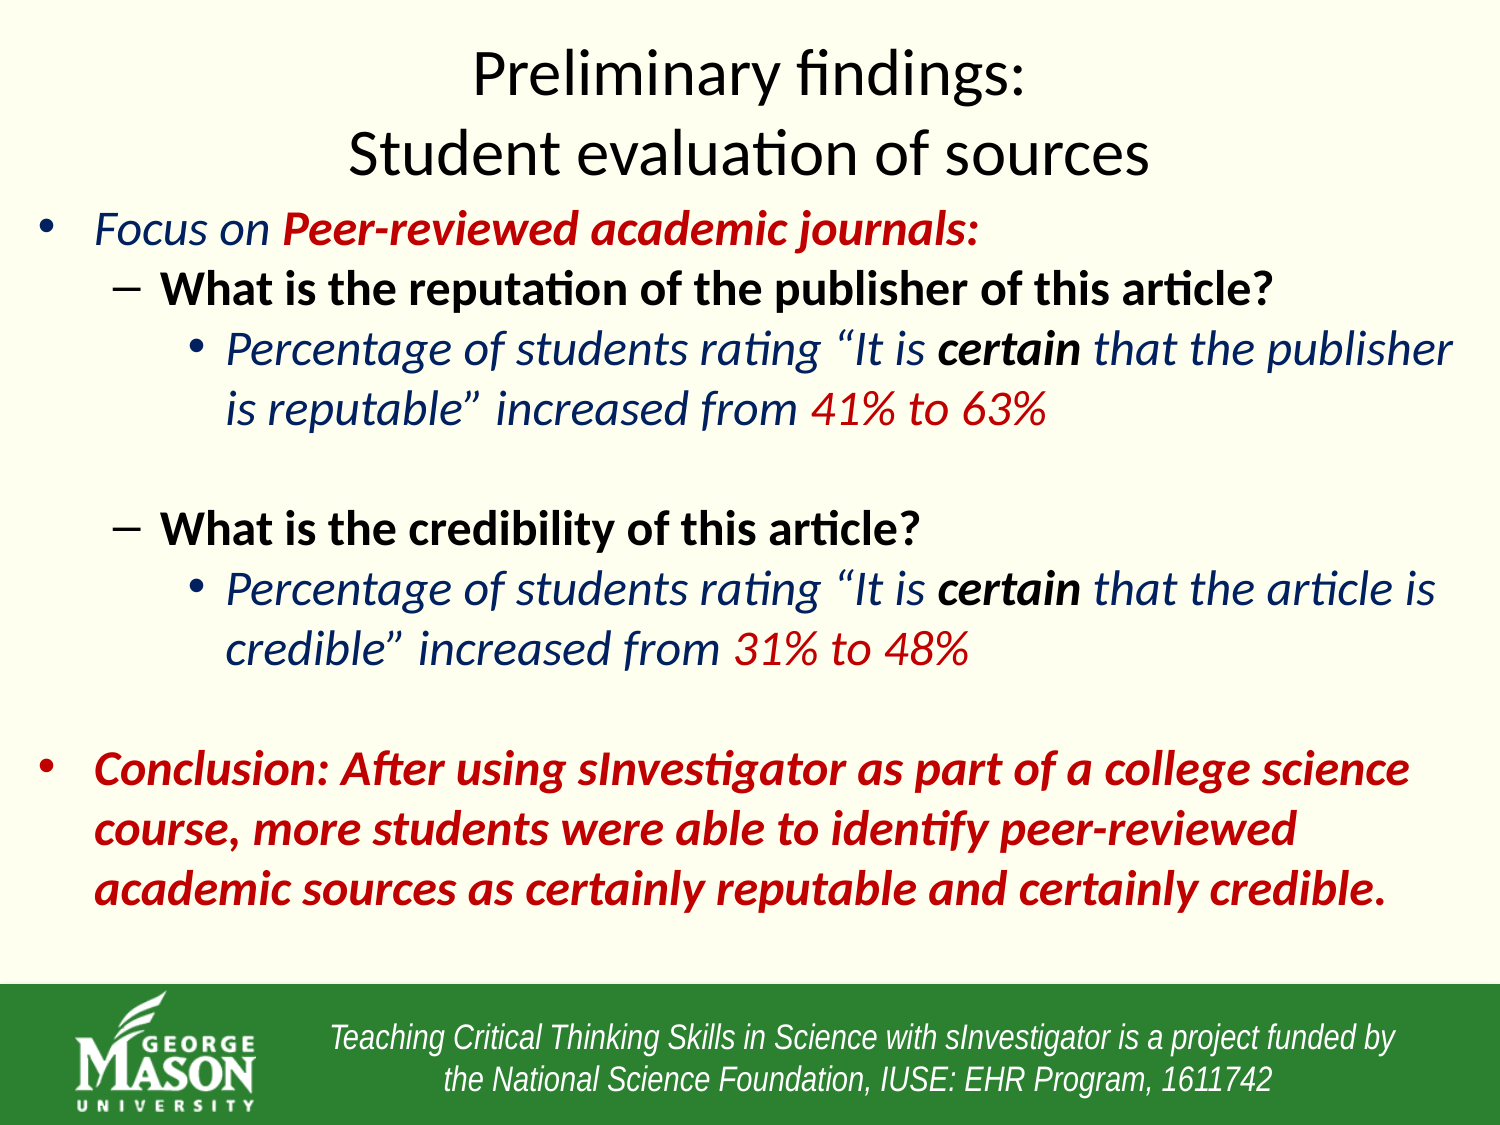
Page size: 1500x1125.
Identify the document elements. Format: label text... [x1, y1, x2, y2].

picture [75, 990, 256, 1112]
list Focus on Peer-reviewed academic journals: What is the reputation of the publisher of this article? Percentage of students rating “It is certain that the publisher is reputable” increased from 41% to 63% What is the credibility of this article? Percentage of students rating “It is certain that the article is credible” increased from 31% to 48% Conclusion: After using sInvestigator as part of a college science course, more students were able to identify peer-reviewed academic sources as certainly reputable and certainly credible. [22, 188, 1477, 947]
title Preliminary findings: Student evaluation of sources [75, 28, 1425, 188]
